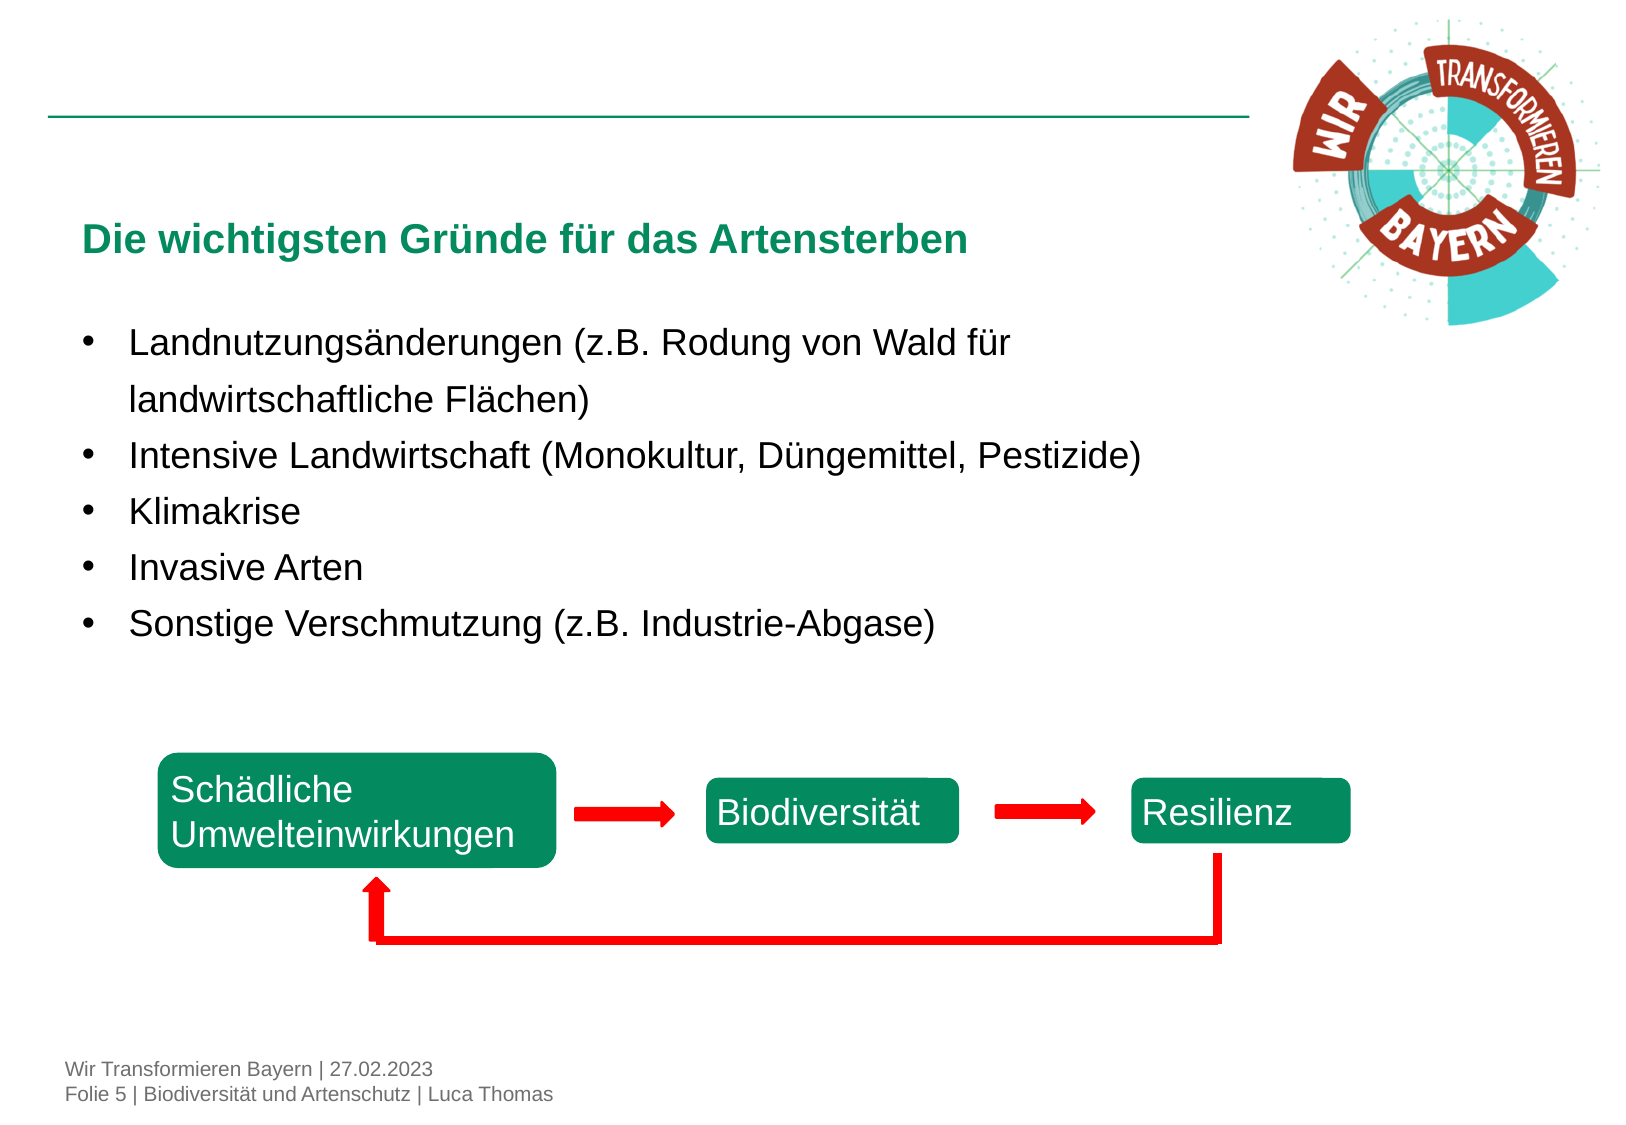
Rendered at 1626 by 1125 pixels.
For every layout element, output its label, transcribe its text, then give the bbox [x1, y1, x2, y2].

text_box [575, 802, 674, 827]
picture [1288, 15, 1603, 328]
text_box Die wichtigsten Gründe für das Artensterben Landnutzungsänderungen (z.B. Rodung von Wald für landwirtschaftliche Flächen) Intensive Landwirtschaft (Monokultur, Düngemittel, Pestizide) Klimakrise Invasive Arten Sonstige Verschmutzung (z.B. Industrie-Abgase) [67, 204, 1330, 652]
text_box Biodiversität [707, 778, 958, 843]
text_box Resilienz [1132, 778, 1350, 843]
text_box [363, 852, 1218, 944]
text_box Schädliche Umwelteinwirkungen [158, 753, 556, 867]
text_box [995, 799, 1095, 824]
